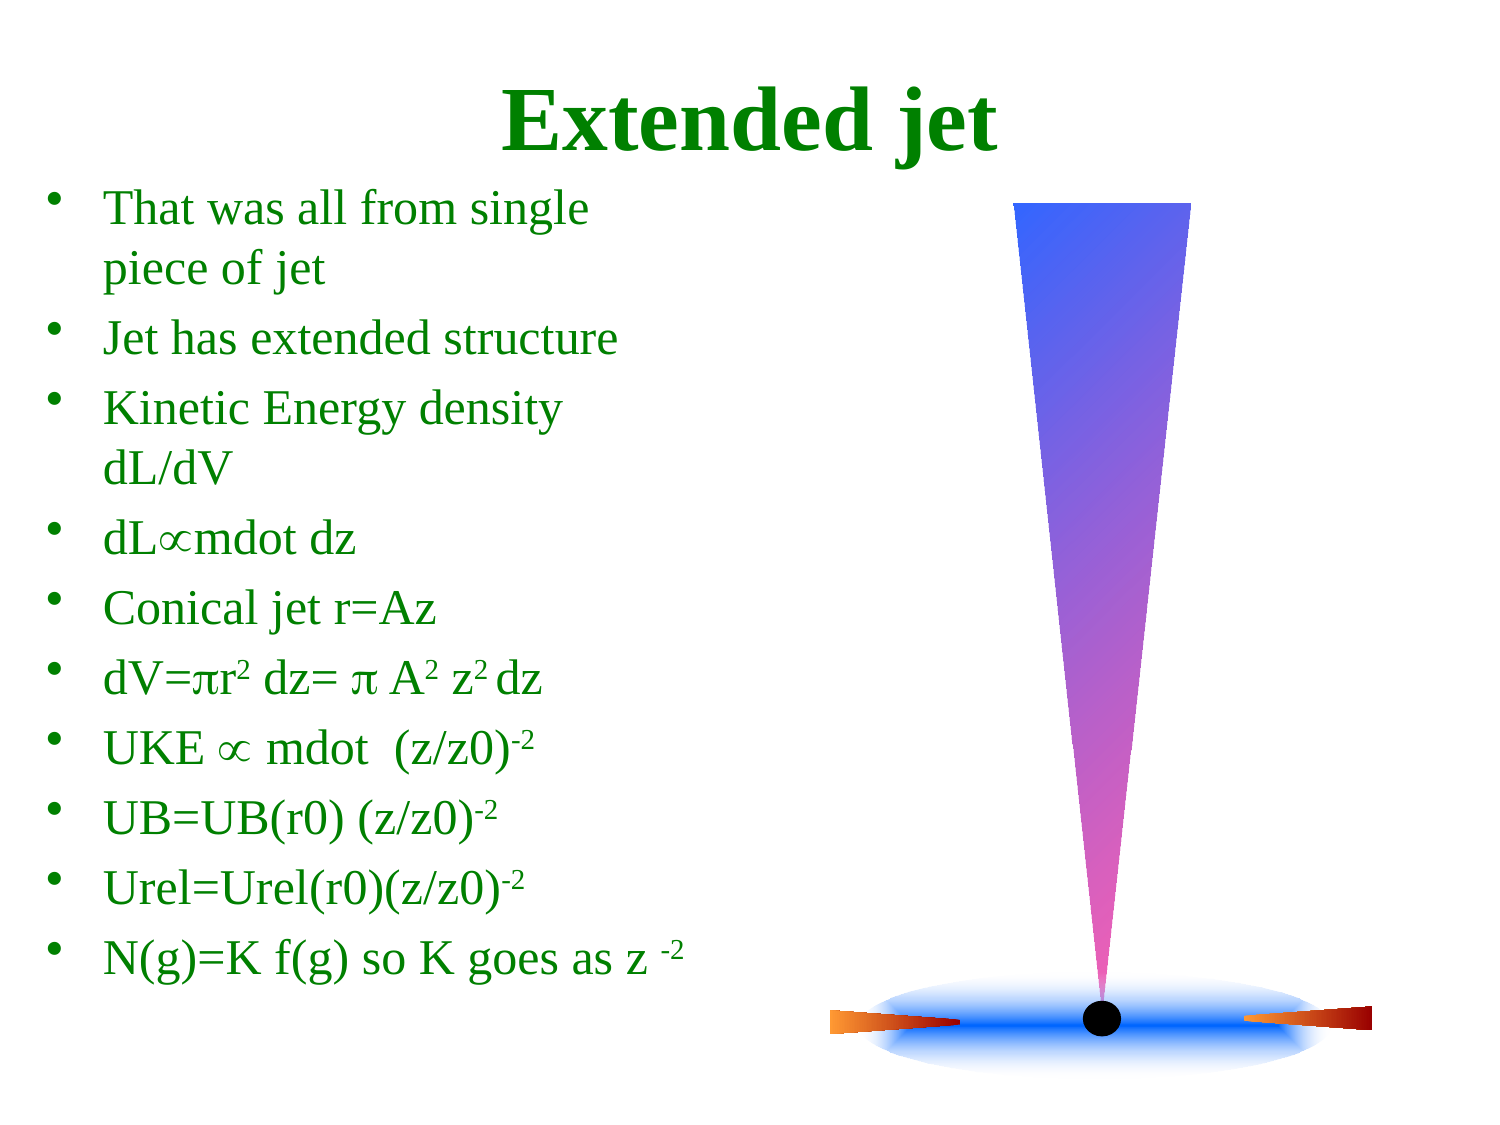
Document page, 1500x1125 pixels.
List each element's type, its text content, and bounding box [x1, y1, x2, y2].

text_box That was all from single piece of jet Jet has extended structure Kinetic Energy density dL/dV dLmdot dz Conical jet r=Az dV=pr2 dz= p A2 z2 dz UKE  mdot (z/z0)-2 UB=UB(r0) (z/z0)-2 Urel=Urel(r0)(z/z0)-2 N(g)=K f(g) so K goes as z -2 [31, 167, 713, 1079]
text_box Extended jet [112, 19, 1388, 208]
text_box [663, 369, 1500, 913]
